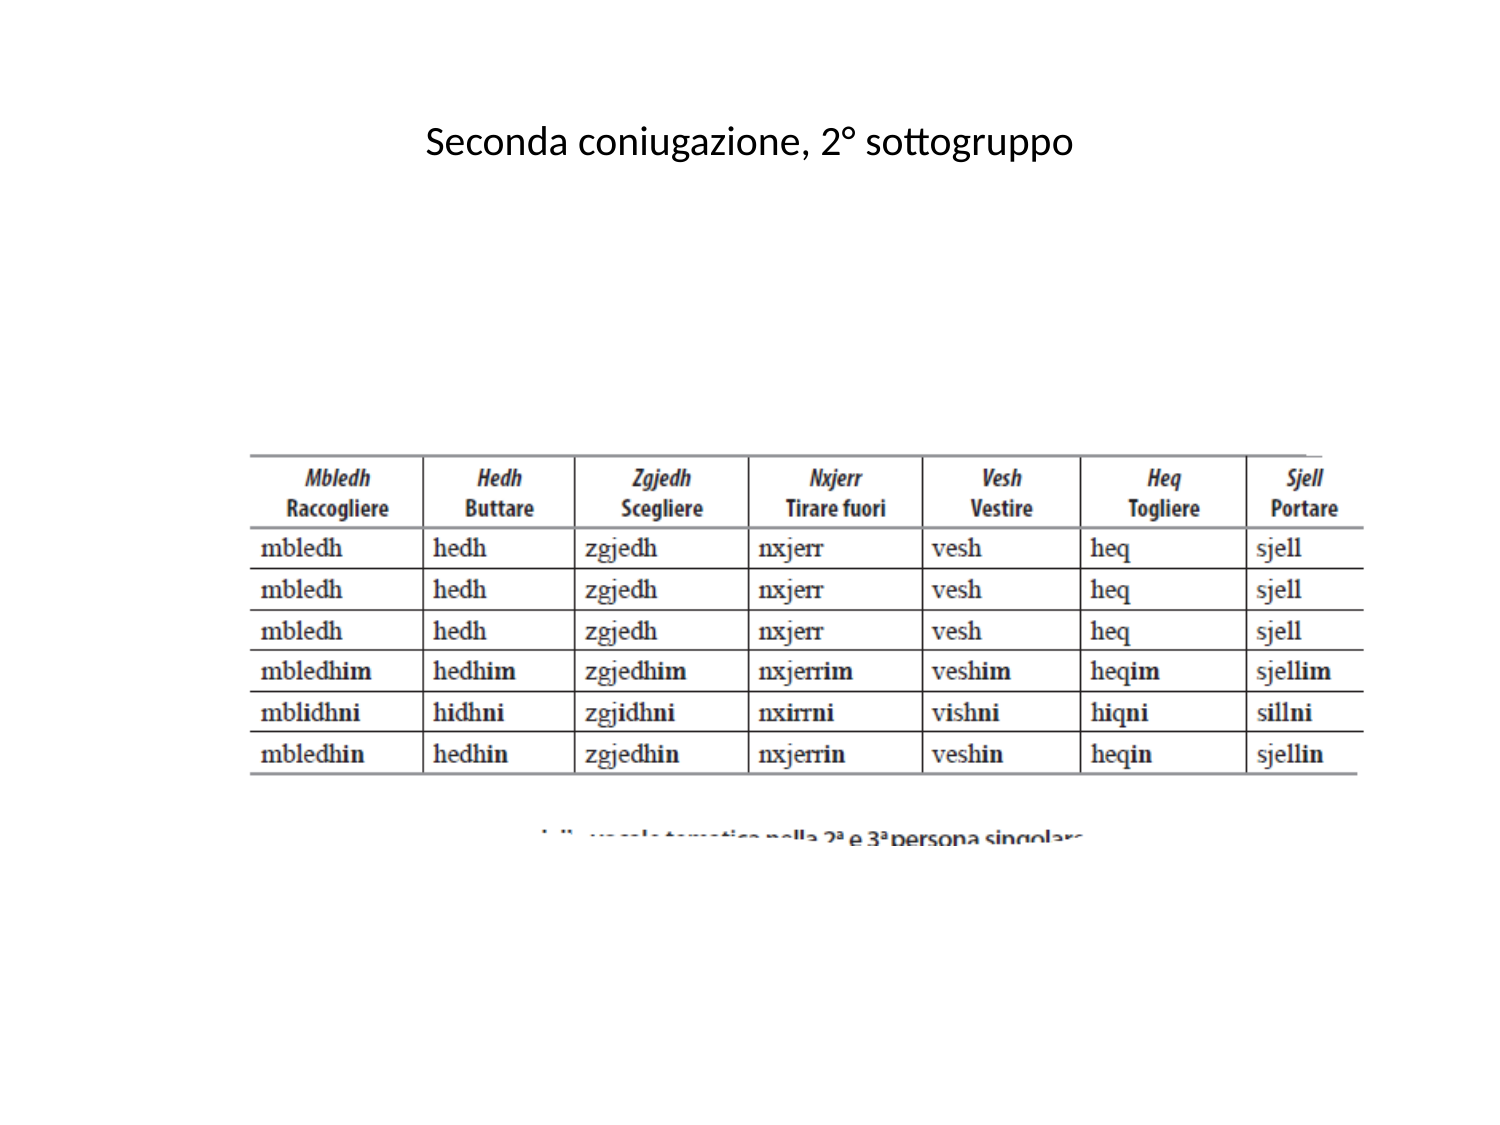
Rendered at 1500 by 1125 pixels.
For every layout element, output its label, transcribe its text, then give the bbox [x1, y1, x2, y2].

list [152, 429, 1372, 847]
title Seconda coniugazione, 2° sottogruppo [75, 45, 1425, 233]
